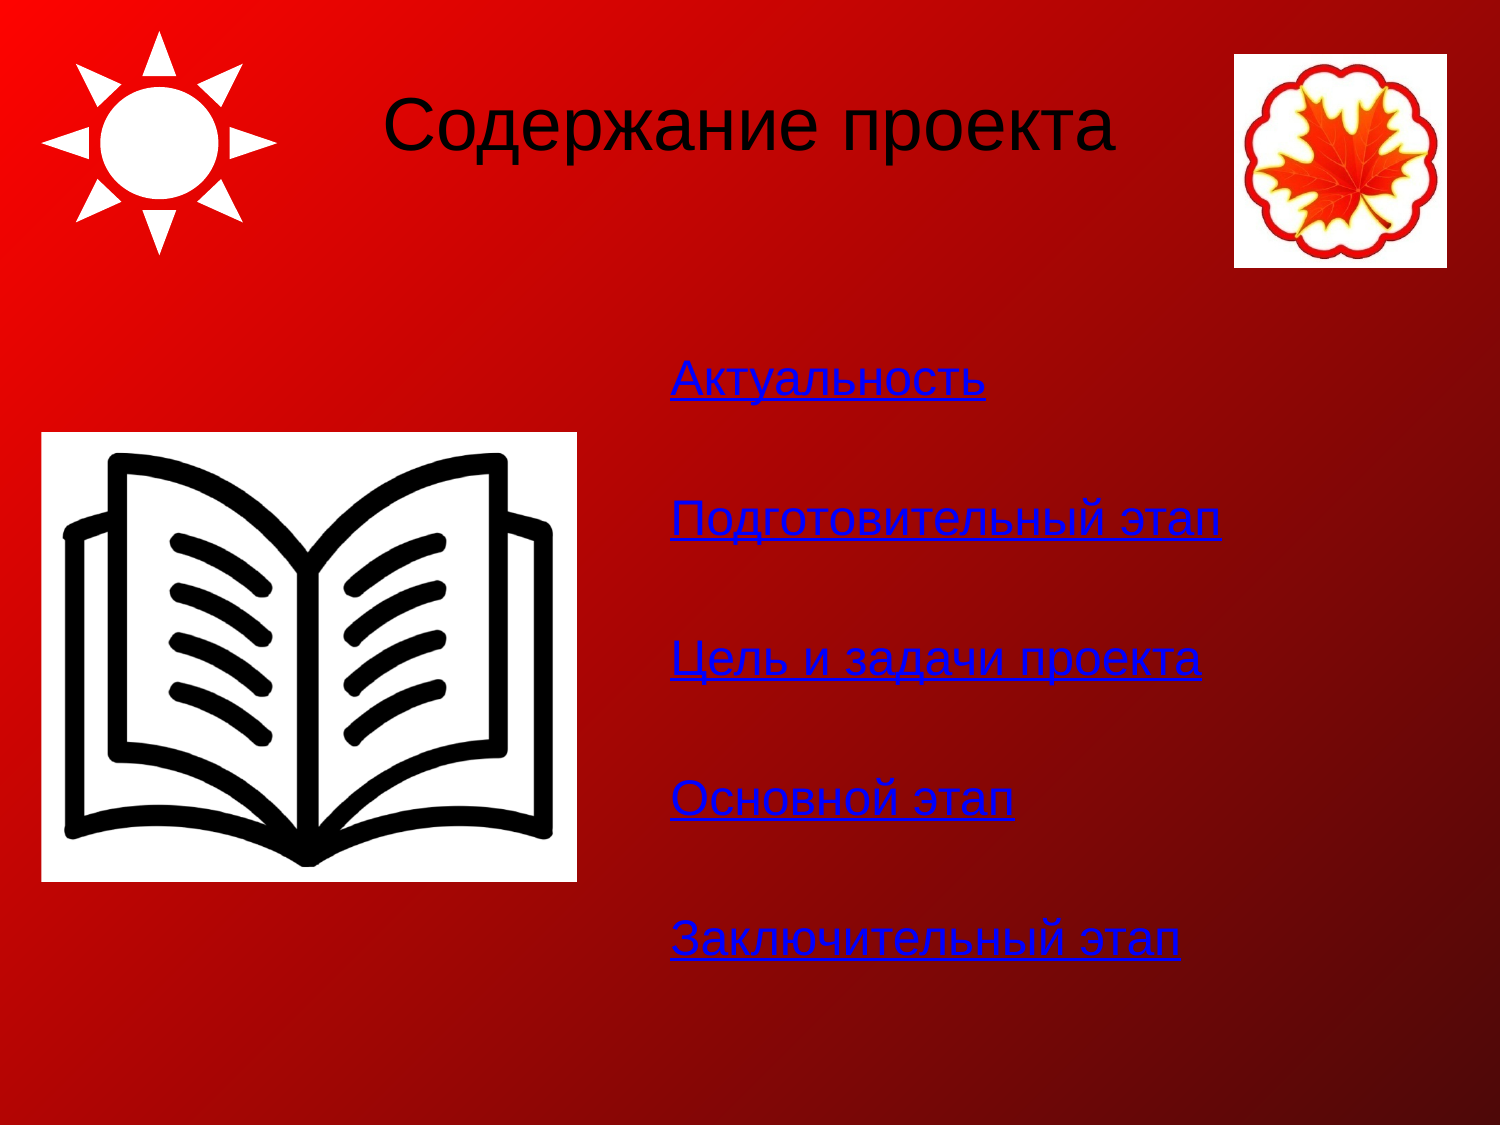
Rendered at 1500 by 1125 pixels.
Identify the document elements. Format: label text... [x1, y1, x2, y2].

text_box [140, 28, 179, 79]
text_box [195, 61, 245, 110]
text_box [73, 176, 124, 225]
text_box [227, 124, 280, 162]
text_box [98, 84, 221, 202]
title Содержание проекта [112, 0, 1388, 242]
text_box [39, 124, 91, 162]
picture [1233, 54, 1448, 268]
subtitle Актуальность Подготовительный этап Цель и задачи проекта Основной этап Заключительный этап [655, 338, 1500, 1012]
text_box [73, 61, 124, 110]
text_box [195, 176, 245, 225]
text_box [140, 207, 179, 258]
picture [40, 432, 578, 882]
